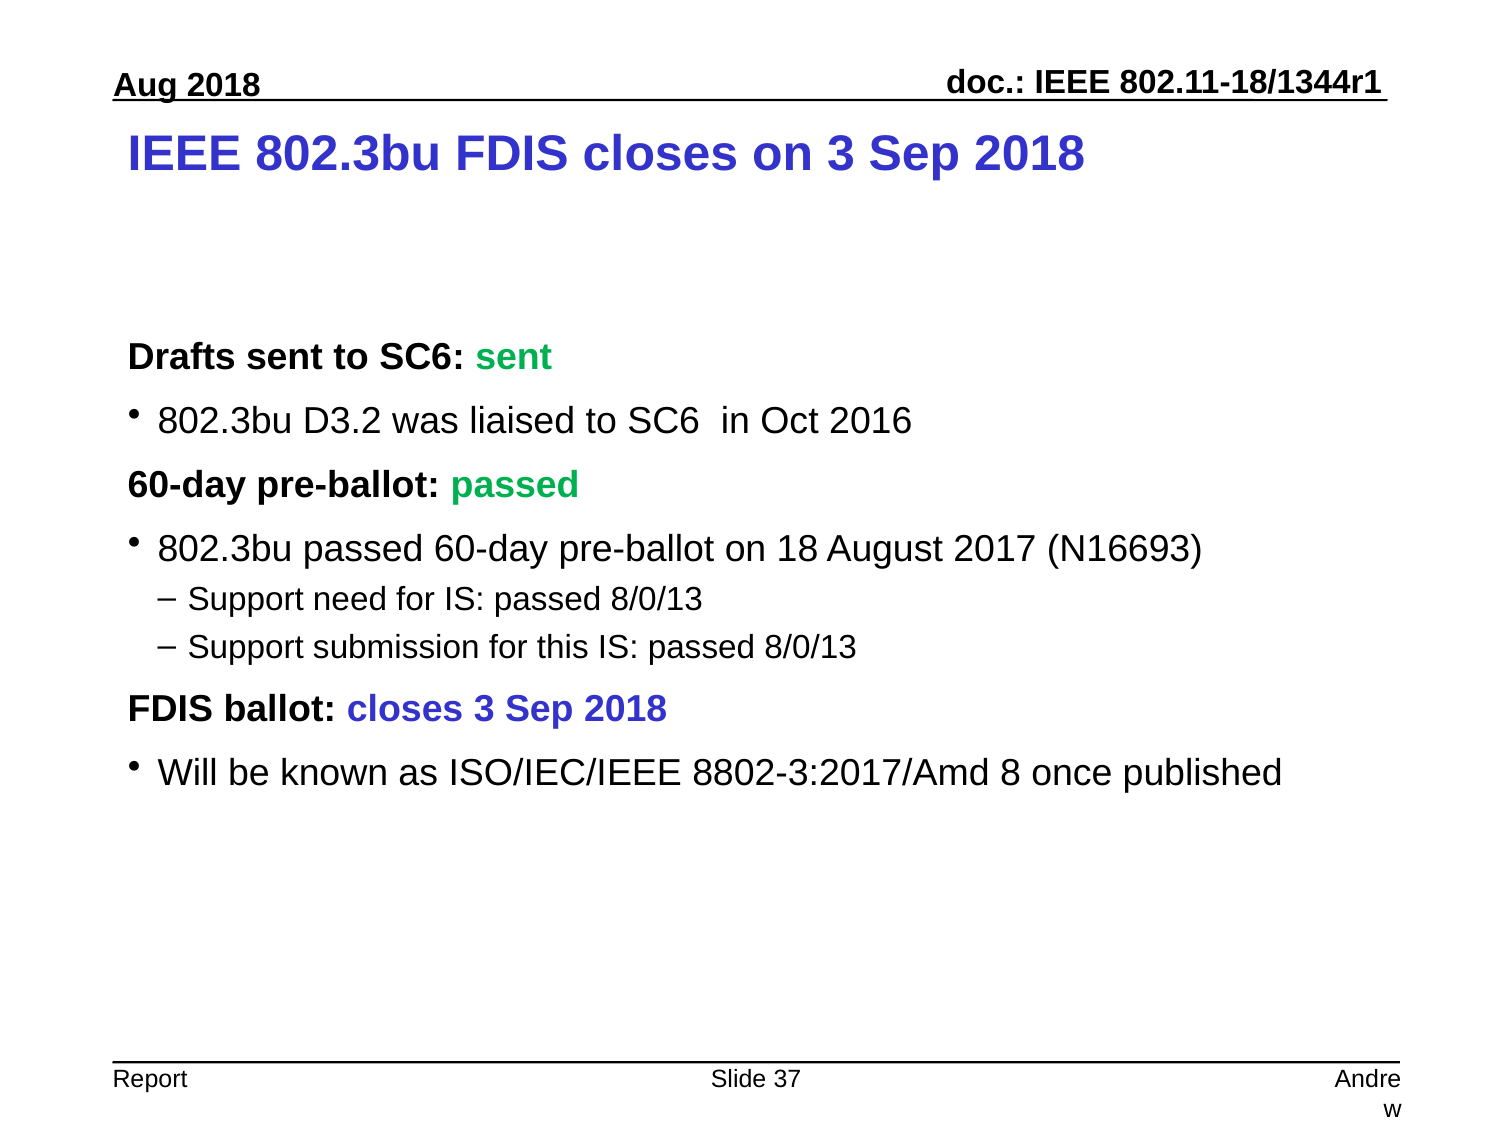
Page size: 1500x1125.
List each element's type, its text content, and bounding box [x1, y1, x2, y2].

title IEEE 802.3bu FDIS closes on 3 Sep 2018 [112, 112, 1388, 288]
slide_number Slide 37 [709, 1061, 803, 1093]
footer Andrew Myles, Cisco [1320, 1061, 1402, 1093]
list Drafts sent to SC6: sent 802.3bu D3.2 was liaised to SC6 in Oct 2016 60-day pre-ballot: passed 802.3bu passed 60-day pre-ballot on 18 August 2017 (N16693) Support need for IS: passed 8/0/13 Support submission for this IS: passed 8/0/13 FDIS ballot: closes 3 Sep 2018 Will be known as ISO/IEC/IEEE 8802-3:2017/Amd 8 once published [112, 324, 1388, 1000]
